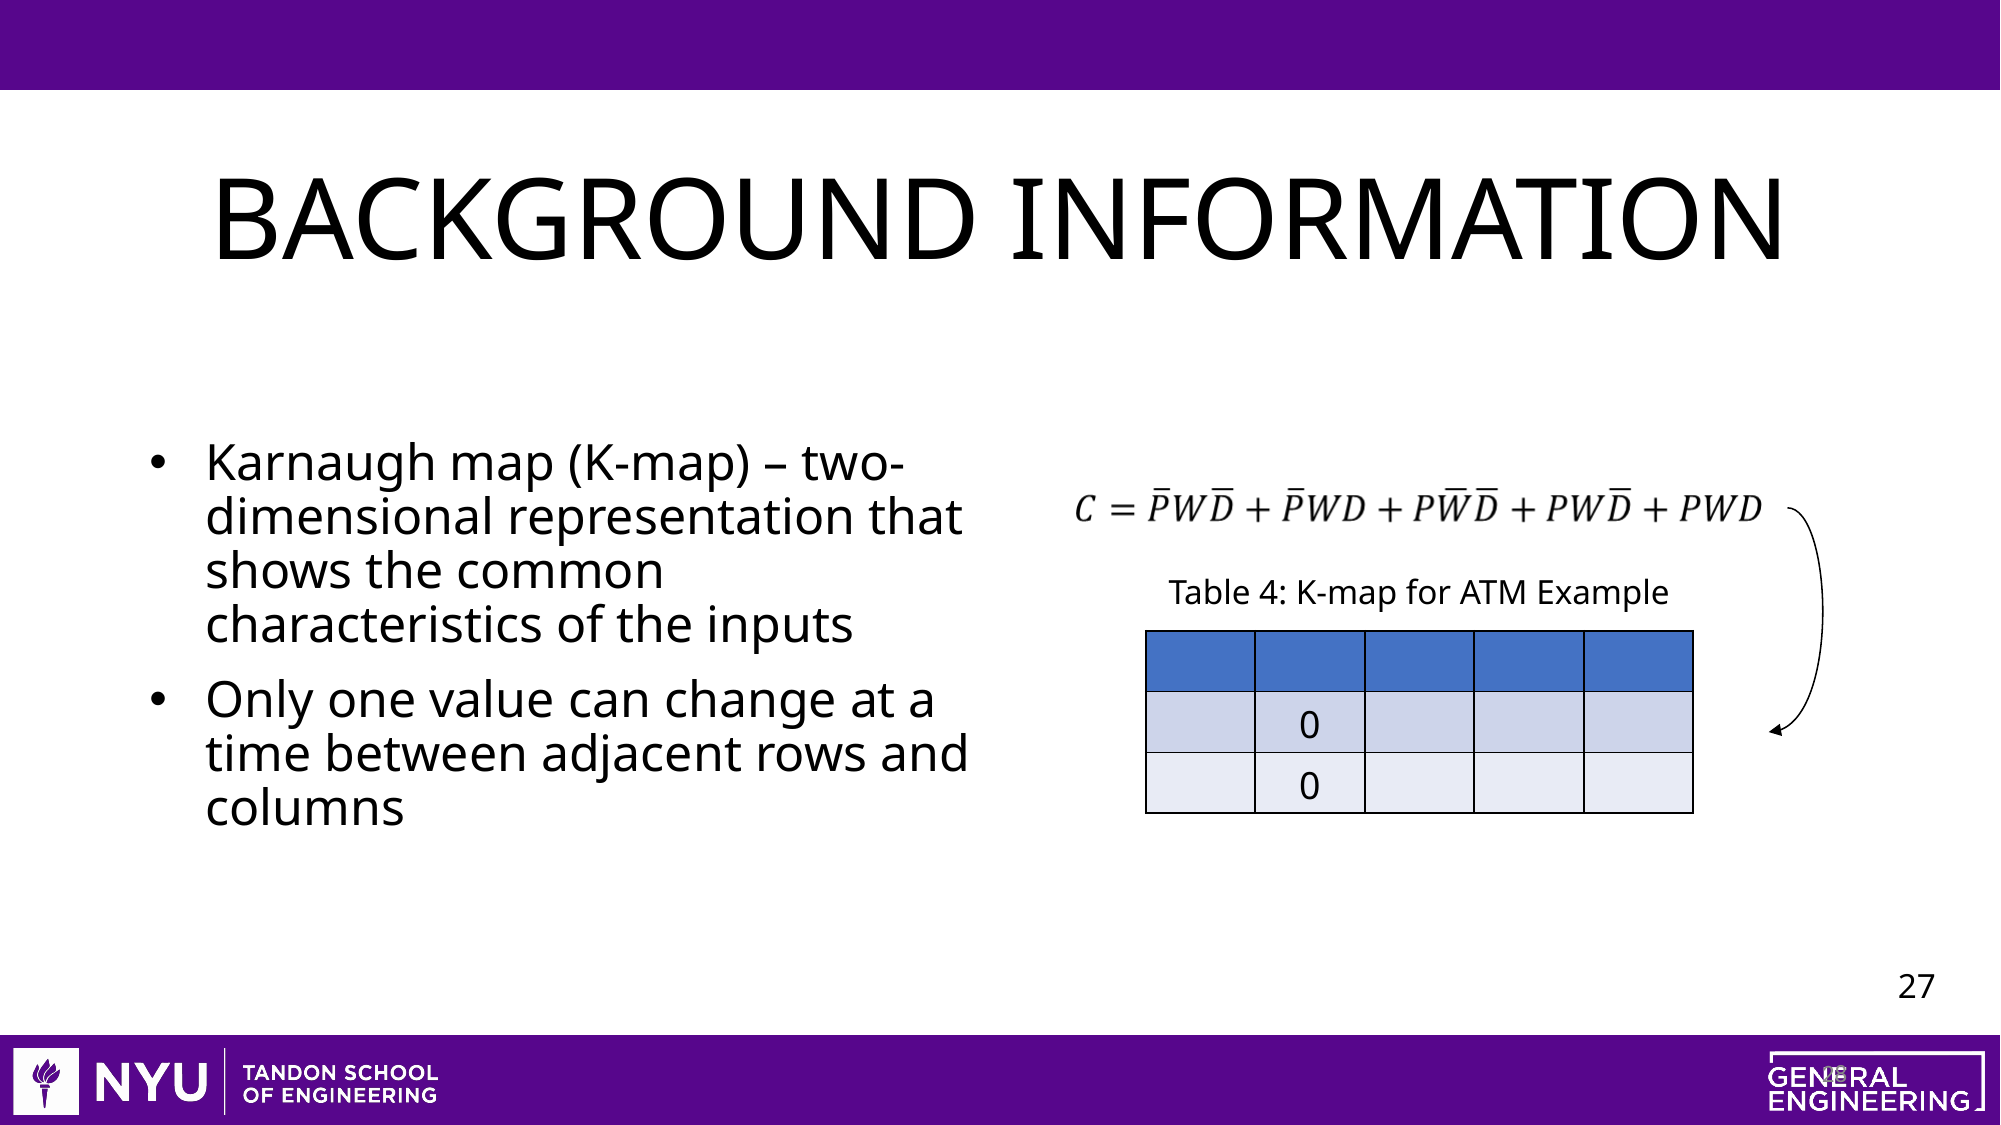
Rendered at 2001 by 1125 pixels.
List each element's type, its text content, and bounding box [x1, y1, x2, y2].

slide_number 28 [1412, 1042, 1863, 1103]
picture [1768, 1051, 1985, 1111]
text_box Table 4: K-map for ATM Example [1095, 563, 1744, 619]
text_box [0, 1035, 2000, 1125]
text_box [1051, 477, 1788, 539]
picture [13, 1048, 439, 1115]
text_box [1768, 507, 1788, 733]
text_box [0, 0, 2000, 90]
subtitle Karnaugh map (K-map) – two-dimensional representation that shows the common characteristics of the inputs Only one value can change at a time between adjacent rows and columns [134, 315, 1028, 959]
title BACKGROUND INFORMATION [92, 132, 1908, 292]
text_box 27 [1802, 958, 1951, 1014]
